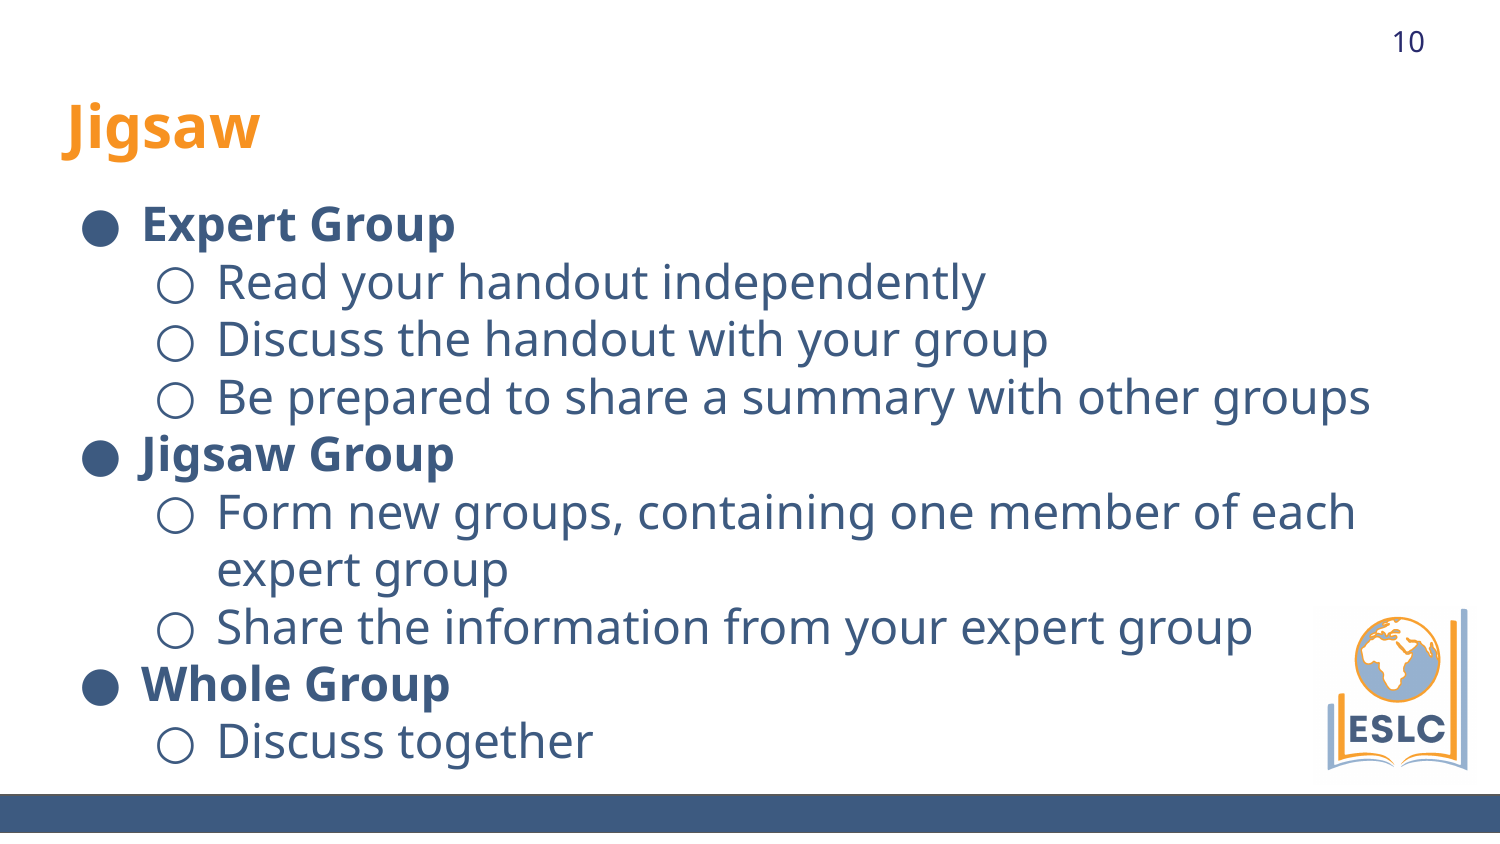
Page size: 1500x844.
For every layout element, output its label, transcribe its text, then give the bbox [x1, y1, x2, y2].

slide_number 10 [1350, 8, 1441, 73]
list Expert Group Read your handout independently Discuss the handout with your group Be prepared to share a summary with other groups Jigsaw Group Form new groups, containing one member of each expert group Share the information from your expert group Whole Group Discuss together [51, 178, 1449, 802]
picture [1449, 606, 1477, 785]
title Jigsaw [51, 72, 1449, 167]
